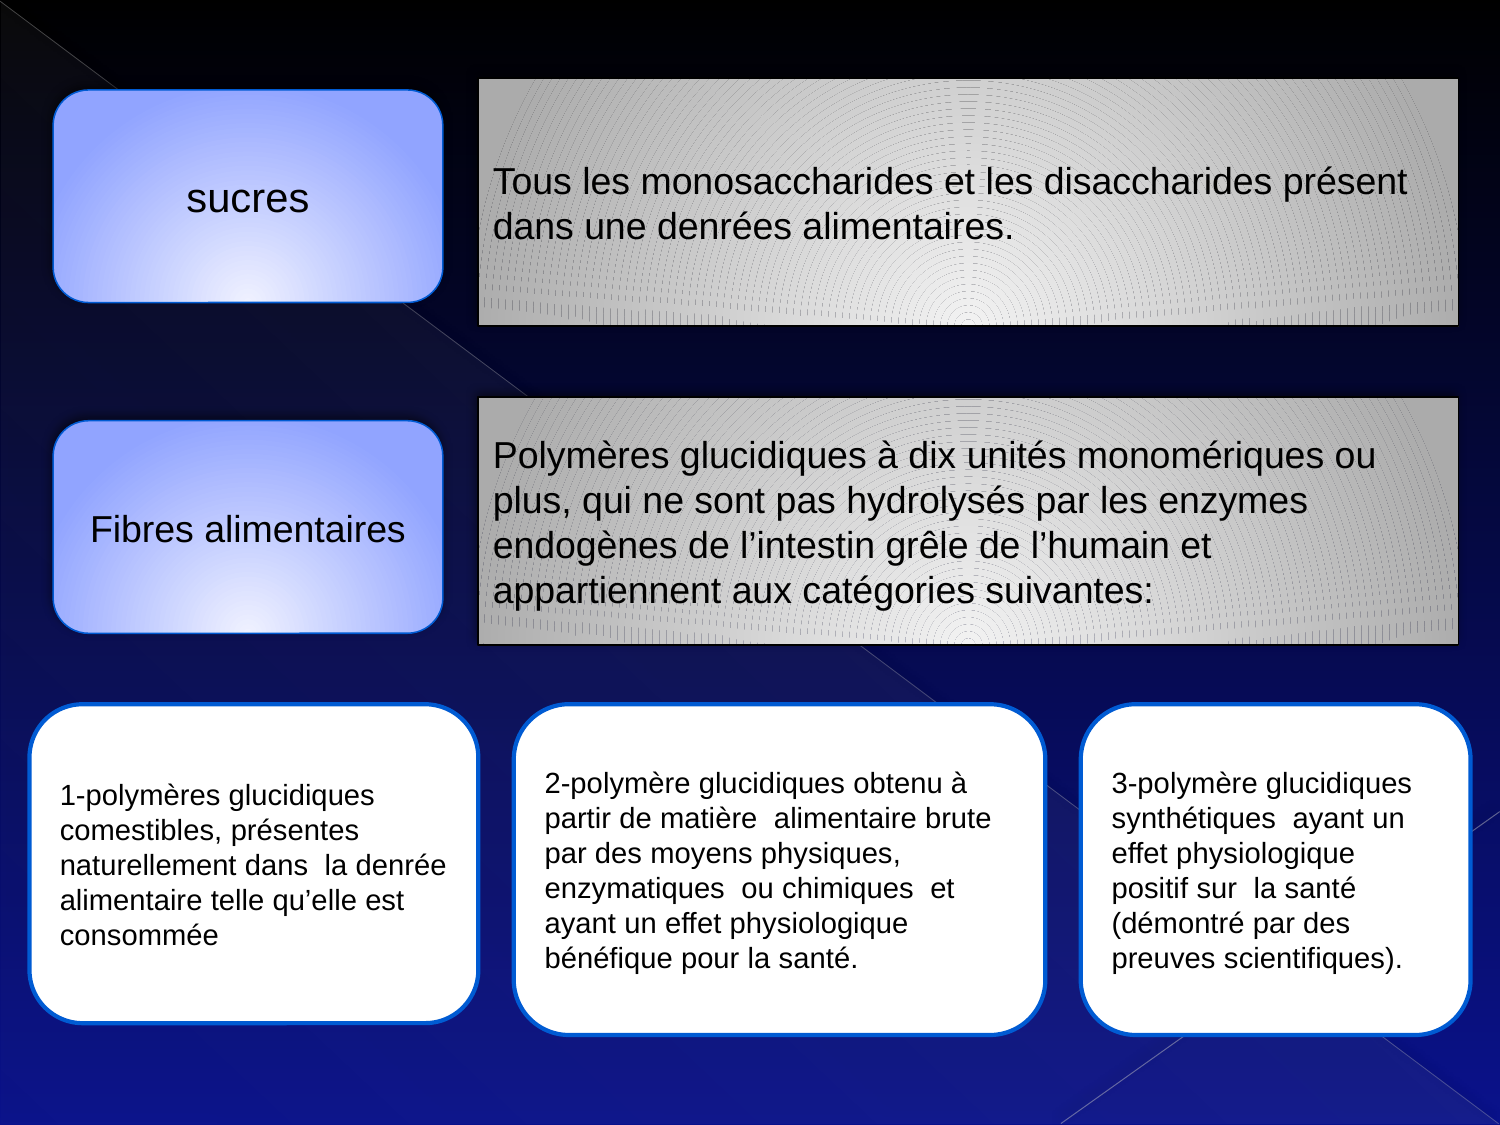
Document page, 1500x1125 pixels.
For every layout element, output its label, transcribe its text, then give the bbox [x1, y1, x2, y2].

text_box Tous les monosaccharides et les disaccharides présent dans une denrées alimentaires. [477, 77, 1459, 327]
text_box Polymères glucidiques à dix unités monomériques ou plus, qui ne sont pas hydrolysés par les enzymes endogènes de l’intestin grêle de l’humain et appartiennent aux catégories suivantes: [477, 396, 1459, 646]
text_box sucres [52, 89, 444, 304]
text_box 3-polymère glucidiques synthétiques ayant un effet physiologique positif sur la santé (démontré par des preuves scientifiques). [1078, 702, 1473, 1038]
text_box 1-polymères glucidiques comestibles, présentes naturellement dans la denrée alimentaire telle qu’elle est consommée [27, 702, 481, 1026]
text_box Fibres alimentaires [52, 419, 444, 635]
text_box 2-polymère glucidiques obtenu à partir de matière alimentaire brute par des moyens physiques, enzymatiques ou chimiques et ayant un effet physiologique bénéfique pour la santé. [511, 702, 1048, 1038]
